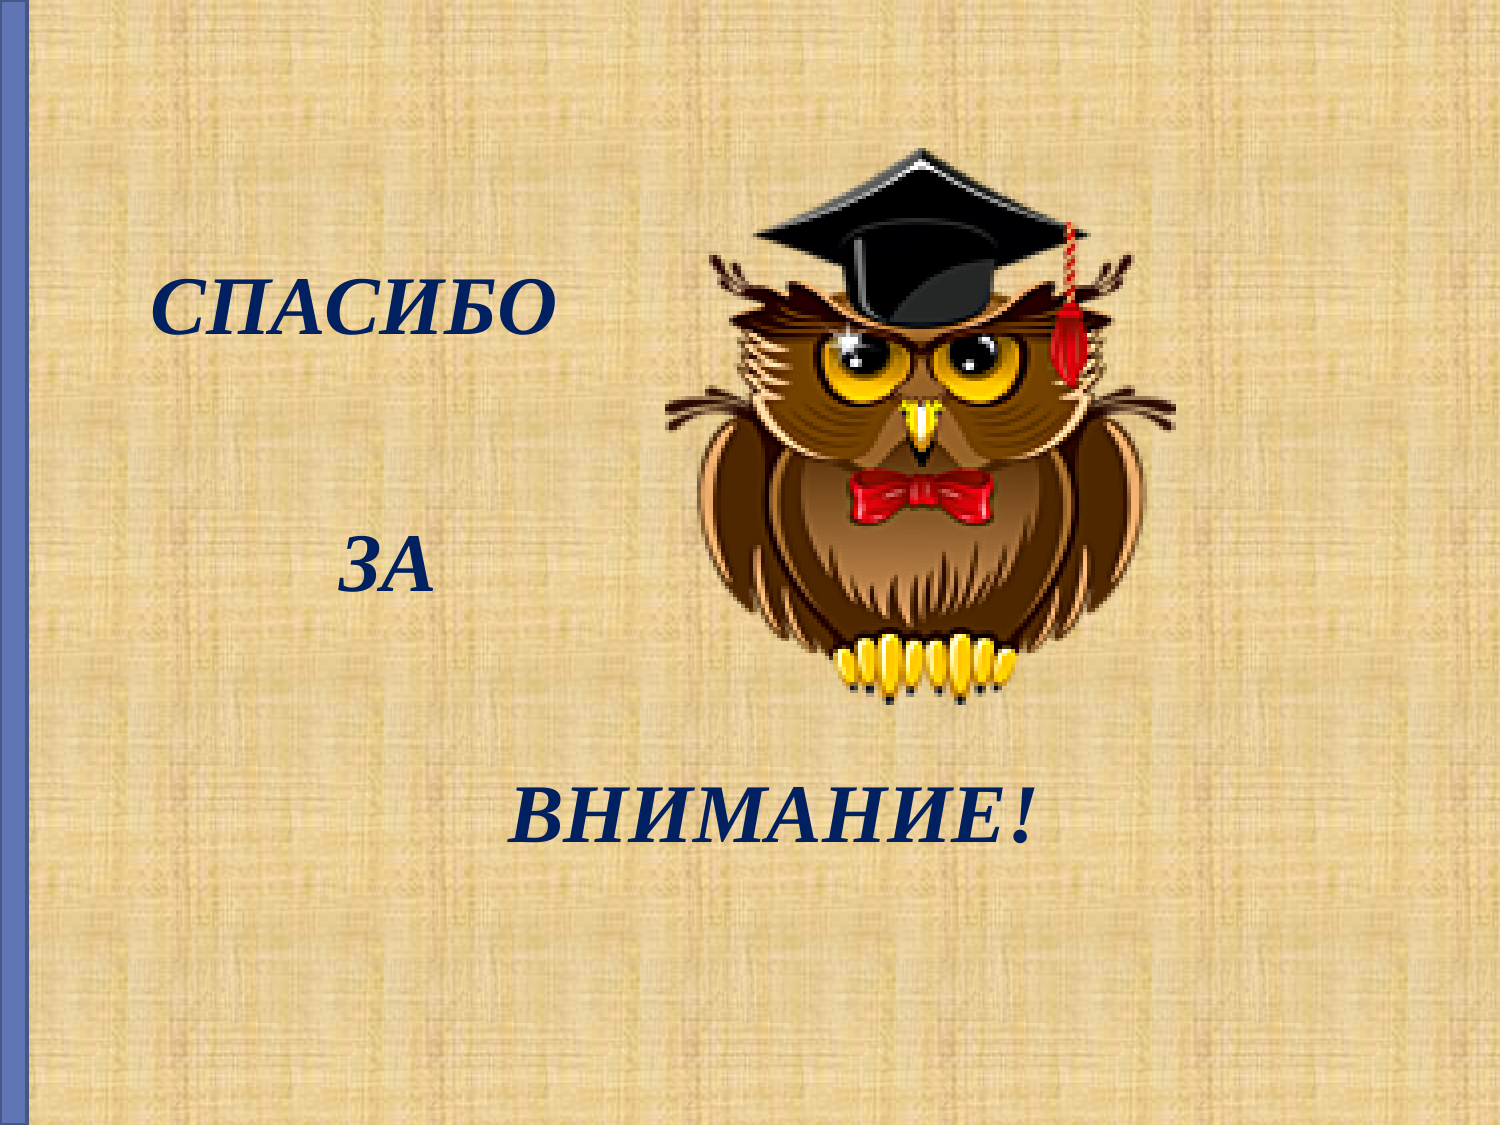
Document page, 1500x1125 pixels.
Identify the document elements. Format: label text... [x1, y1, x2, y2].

picture [29, 0, 1500, 1125]
text_box [0, 0, 29, 1125]
text_box СПАСИБО [135, 243, 656, 359]
text_box ВНИМАНИЕ! [493, 751, 1056, 867]
text_box ЗА [324, 500, 514, 616]
